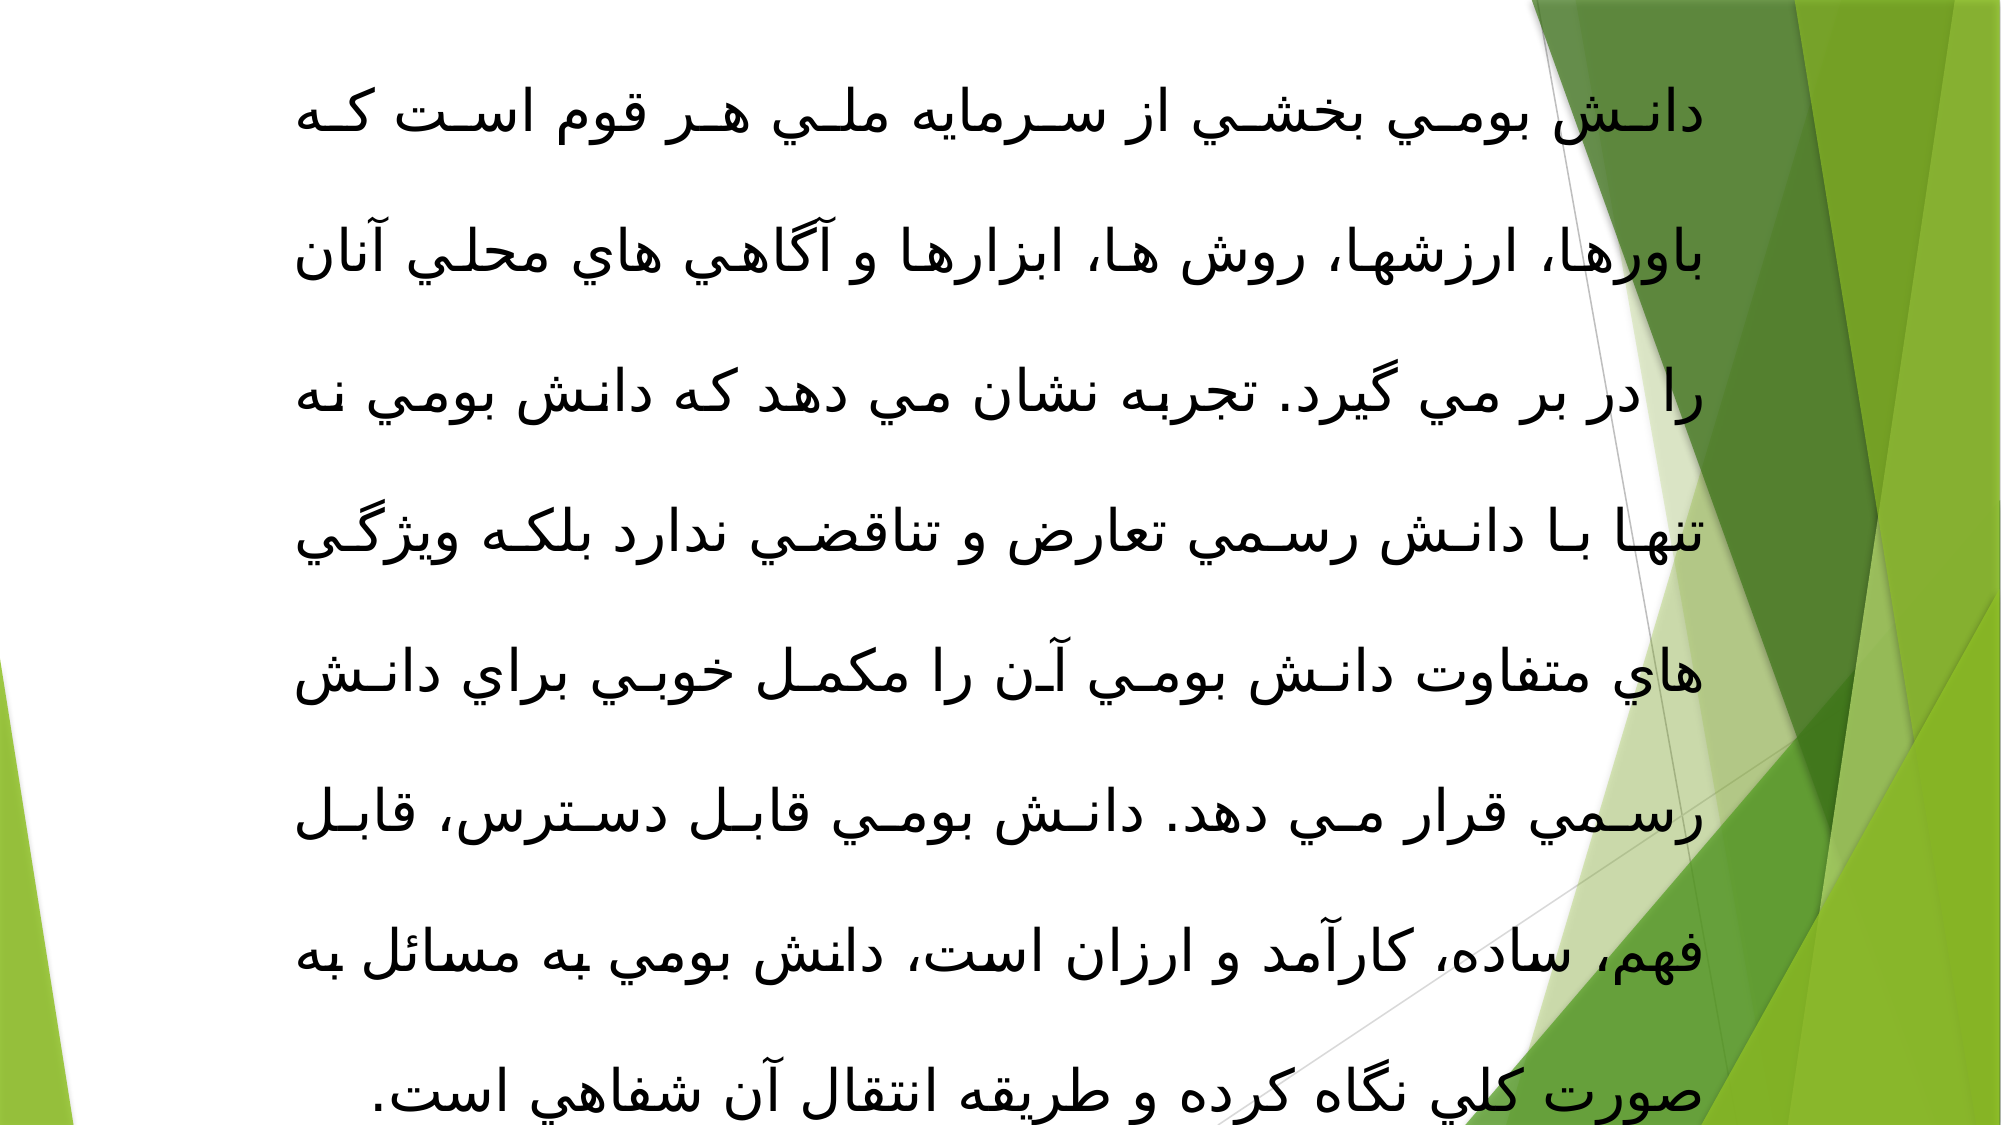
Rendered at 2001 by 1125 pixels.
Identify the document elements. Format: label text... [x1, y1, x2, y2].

text_box دانش بومي بخشي از سرمايه ملي هر قوم است که باورها، ارزشها، روش ها، ابزارها و آگاهي هاي محلي آنان را در بر مي گيرد. تجربه نشان مي دهد که دانش بومي نه تنها با دانش رسمي تعارض و تناقضي ندارد بلکه ويژگي هاي متفاوت دانش بومي آن را مکمل خوبي براي دانش رسمي قرار مي دهد. دانش بومي قابل دسترس، قابل فهم، ساده، کارآمد و ارزان است، دانش بومي به مسائل به صورت کلي نگاه کرده و طريقه انتقال آن شفاهي است. [279, 0, 1721, 1125]
